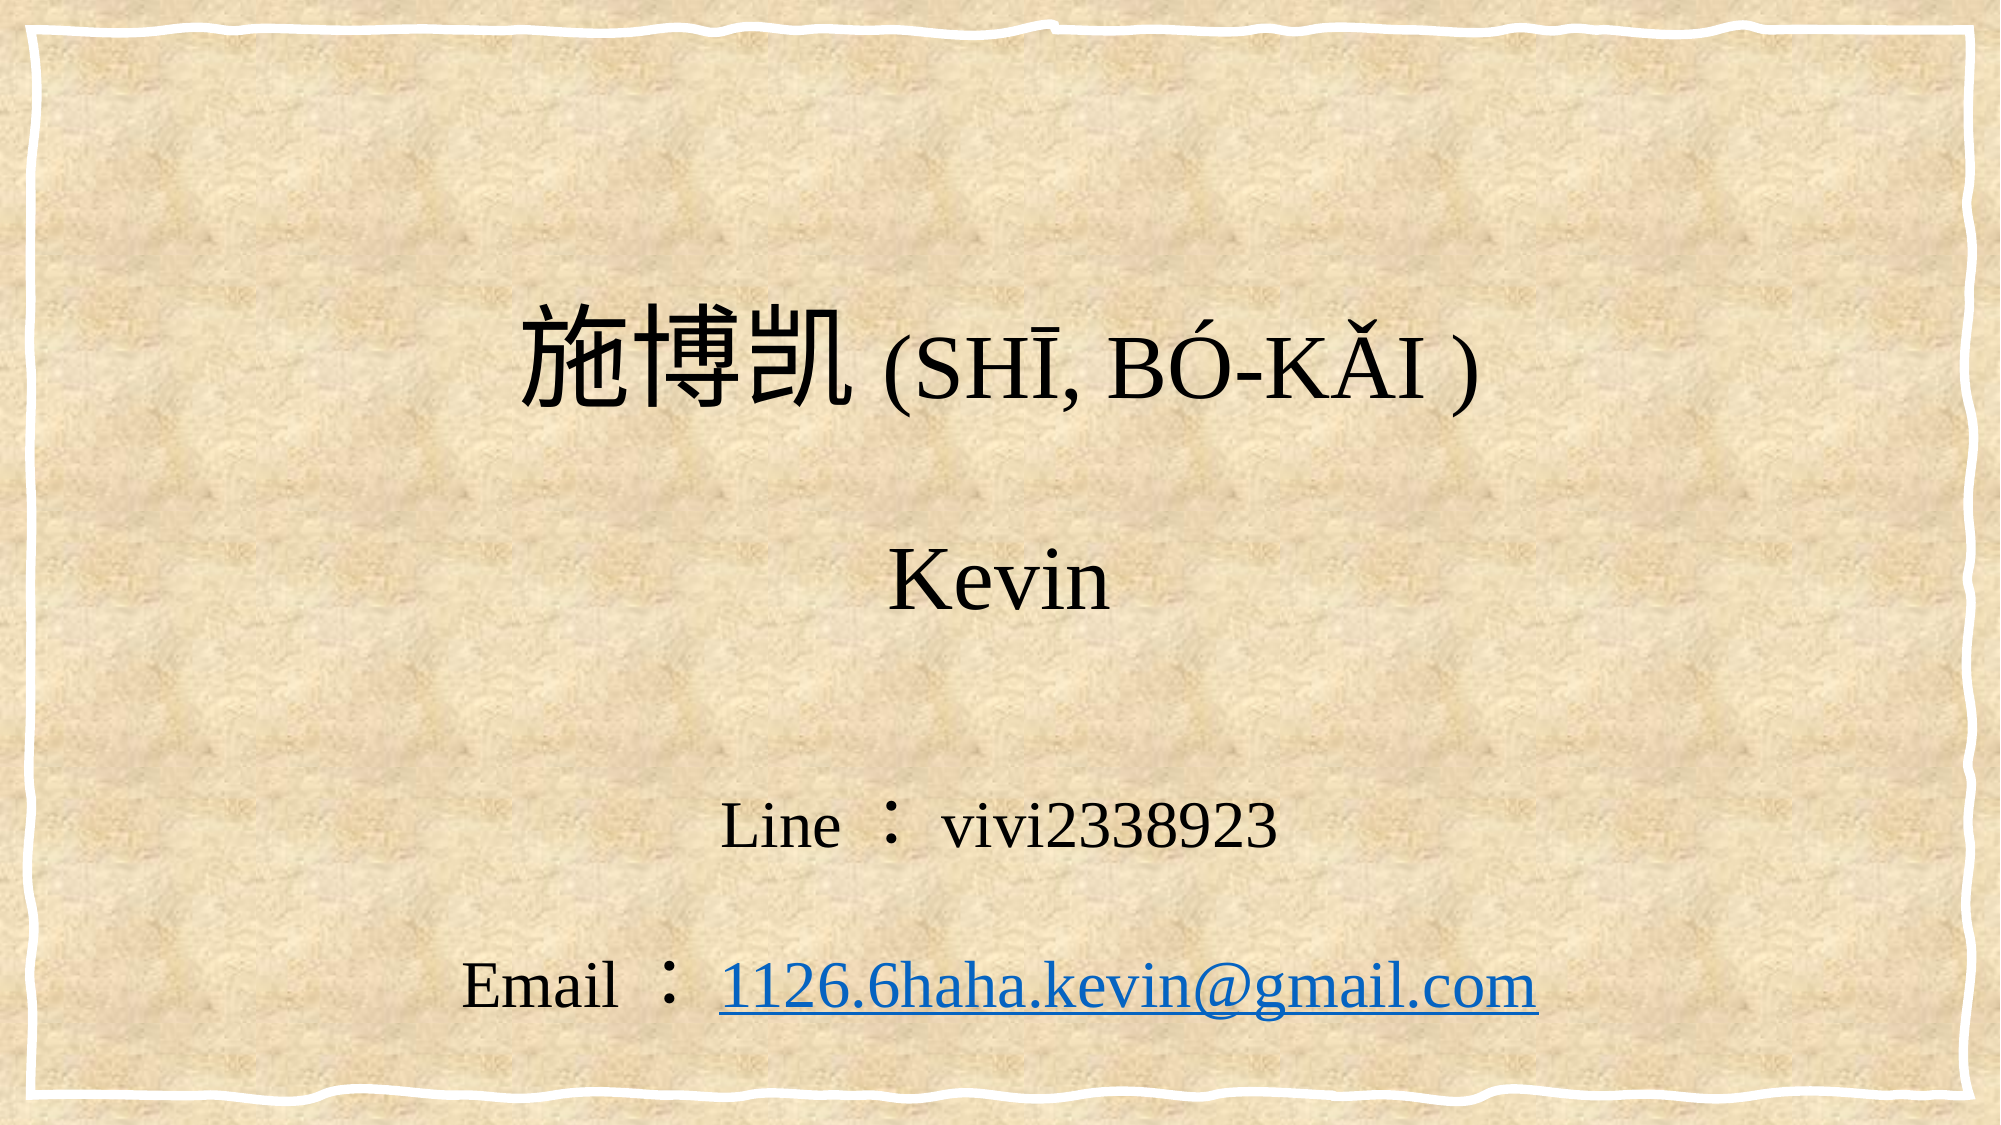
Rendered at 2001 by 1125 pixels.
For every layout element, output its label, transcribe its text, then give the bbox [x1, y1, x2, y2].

title 施博凯(SHĪ, BÓ-KǍI ) [137, 253, 1863, 470]
text_box Line：vivi2338923 Email：1126.6haha.kevin@gmail.com [137, 688, 1863, 1034]
text_box Kevin [137, 470, 1863, 688]
picture [0, 0, 2000, 1125]
